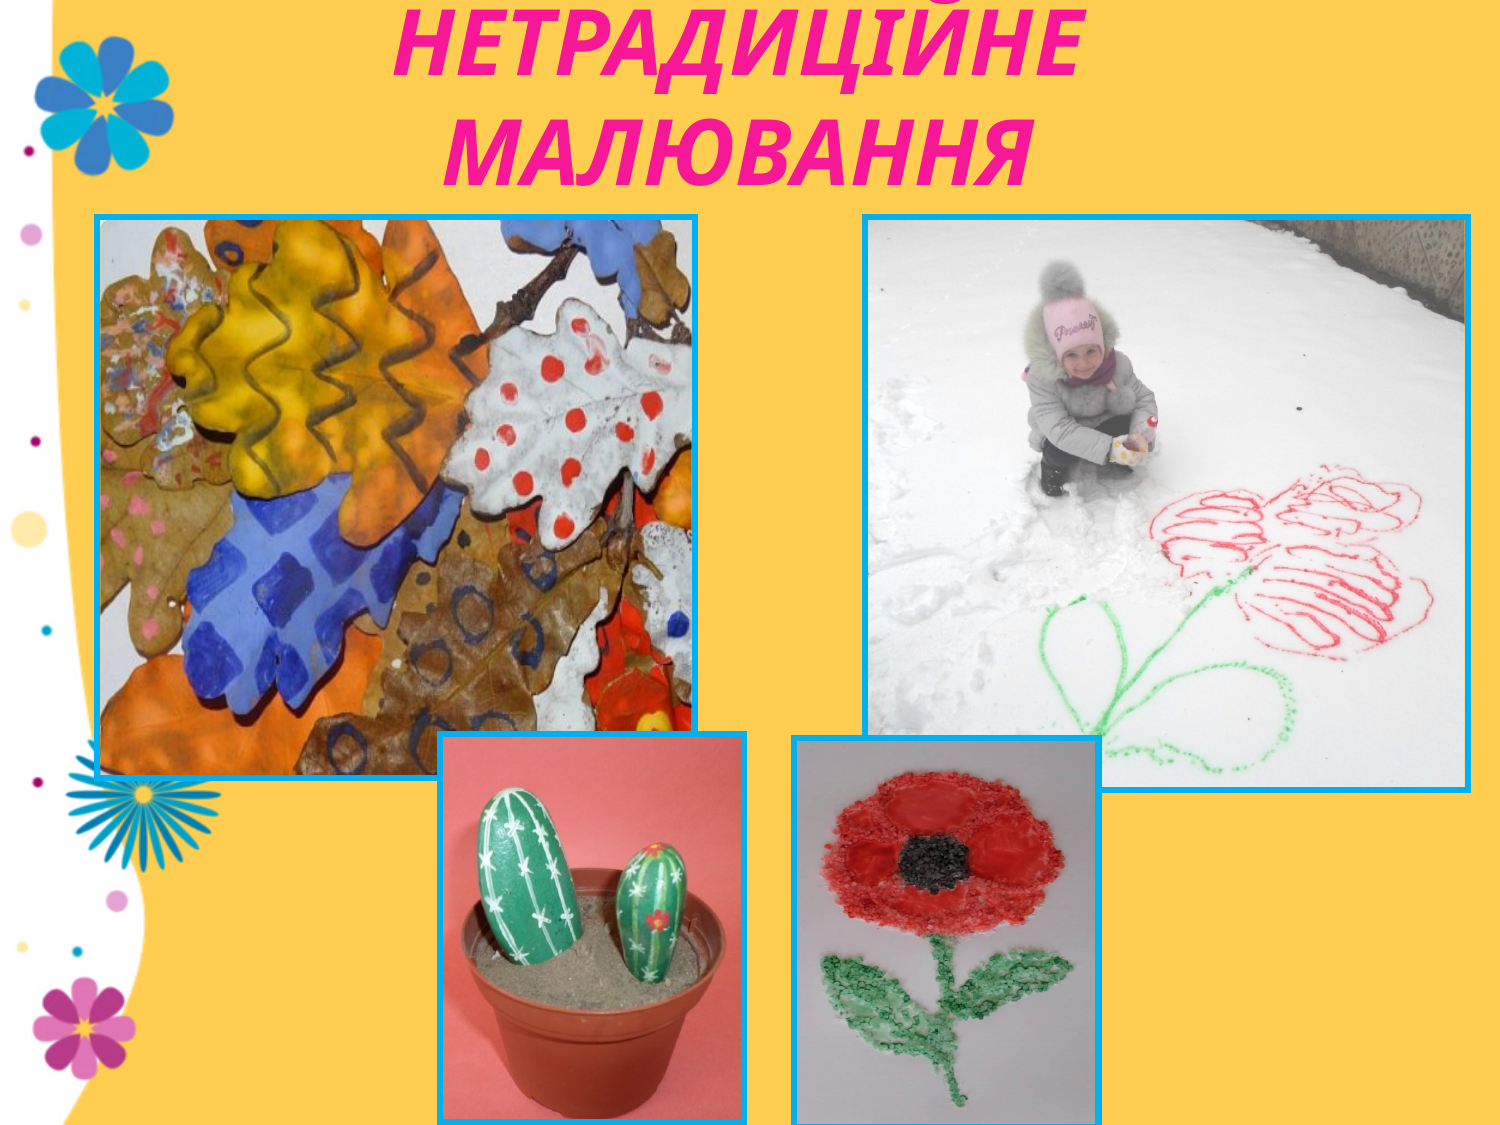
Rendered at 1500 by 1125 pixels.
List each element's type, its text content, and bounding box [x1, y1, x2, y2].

picture [0, 188, 1500, 1125]
picture [444, 738, 740, 1118]
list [100, 219, 692, 776]
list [796, 741, 1096, 1124]
picture [163, 782, 178, 787]
picture [869, 221, 1464, 786]
title НЕТРАДИЦІЙНЕ МАЛЮВАННЯ [0, 0, 1500, 188]
picture [110, 782, 127, 788]
